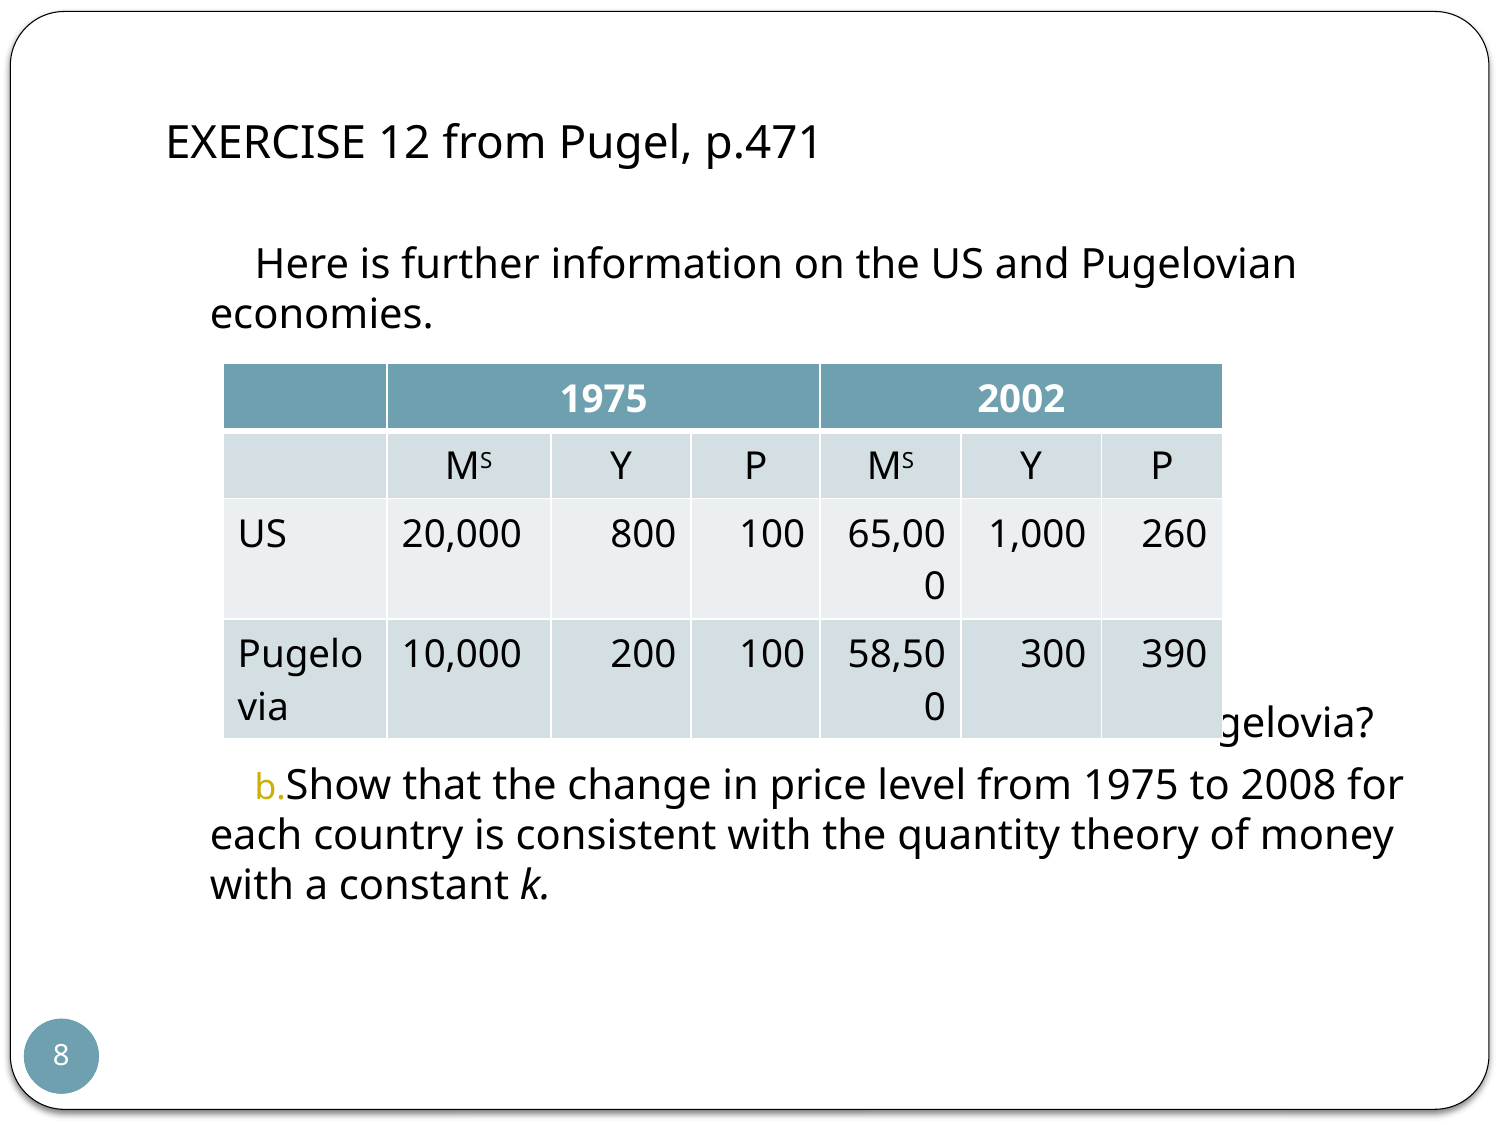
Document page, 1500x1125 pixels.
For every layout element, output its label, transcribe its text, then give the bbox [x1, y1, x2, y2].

table_cell MS [821, 434, 960, 498]
table_cell 800 [552, 499, 690, 618]
table_cell P [1102, 434, 1222, 498]
table_cell Pugelovia [224, 620, 386, 738]
table_cell 100 [692, 620, 819, 738]
list EXERCISE 12 from Pugel, p.471 Here is further information on the US and Pugelovian economies. What is the value of k for the US in 1975? For Pugelovia? Show that the change in price level from 1975 to 2008 for each country is consistent with the quantity theory of money with a constant k. [149, 105, 1426, 988]
table_cell 260 [1102, 499, 1222, 618]
table_cell 100 [692, 499, 819, 618]
table_cell 10,000 [388, 620, 550, 738]
table_cell 390 [1102, 620, 1222, 738]
table_cell 20,000 [388, 499, 550, 618]
table_header 2002 [821, 364, 1222, 428]
table_cell P [692, 434, 819, 498]
table_header 1975 [388, 364, 819, 428]
table_cell 300 [962, 620, 1101, 738]
table_cell Y [962, 434, 1101, 498]
text_box 8 [23, 1018, 99, 1094]
table_cell 65,000 [821, 499, 960, 618]
table_cell 1,000 [962, 499, 1101, 618]
table_cell 200 [552, 620, 690, 738]
table_cell 58,500 [821, 620, 960, 738]
table_cell MS [388, 434, 550, 498]
table_header [224, 364, 386, 428]
table_cell [224, 434, 386, 498]
table_cell US [224, 499, 386, 618]
table_cell Y [552, 434, 690, 498]
